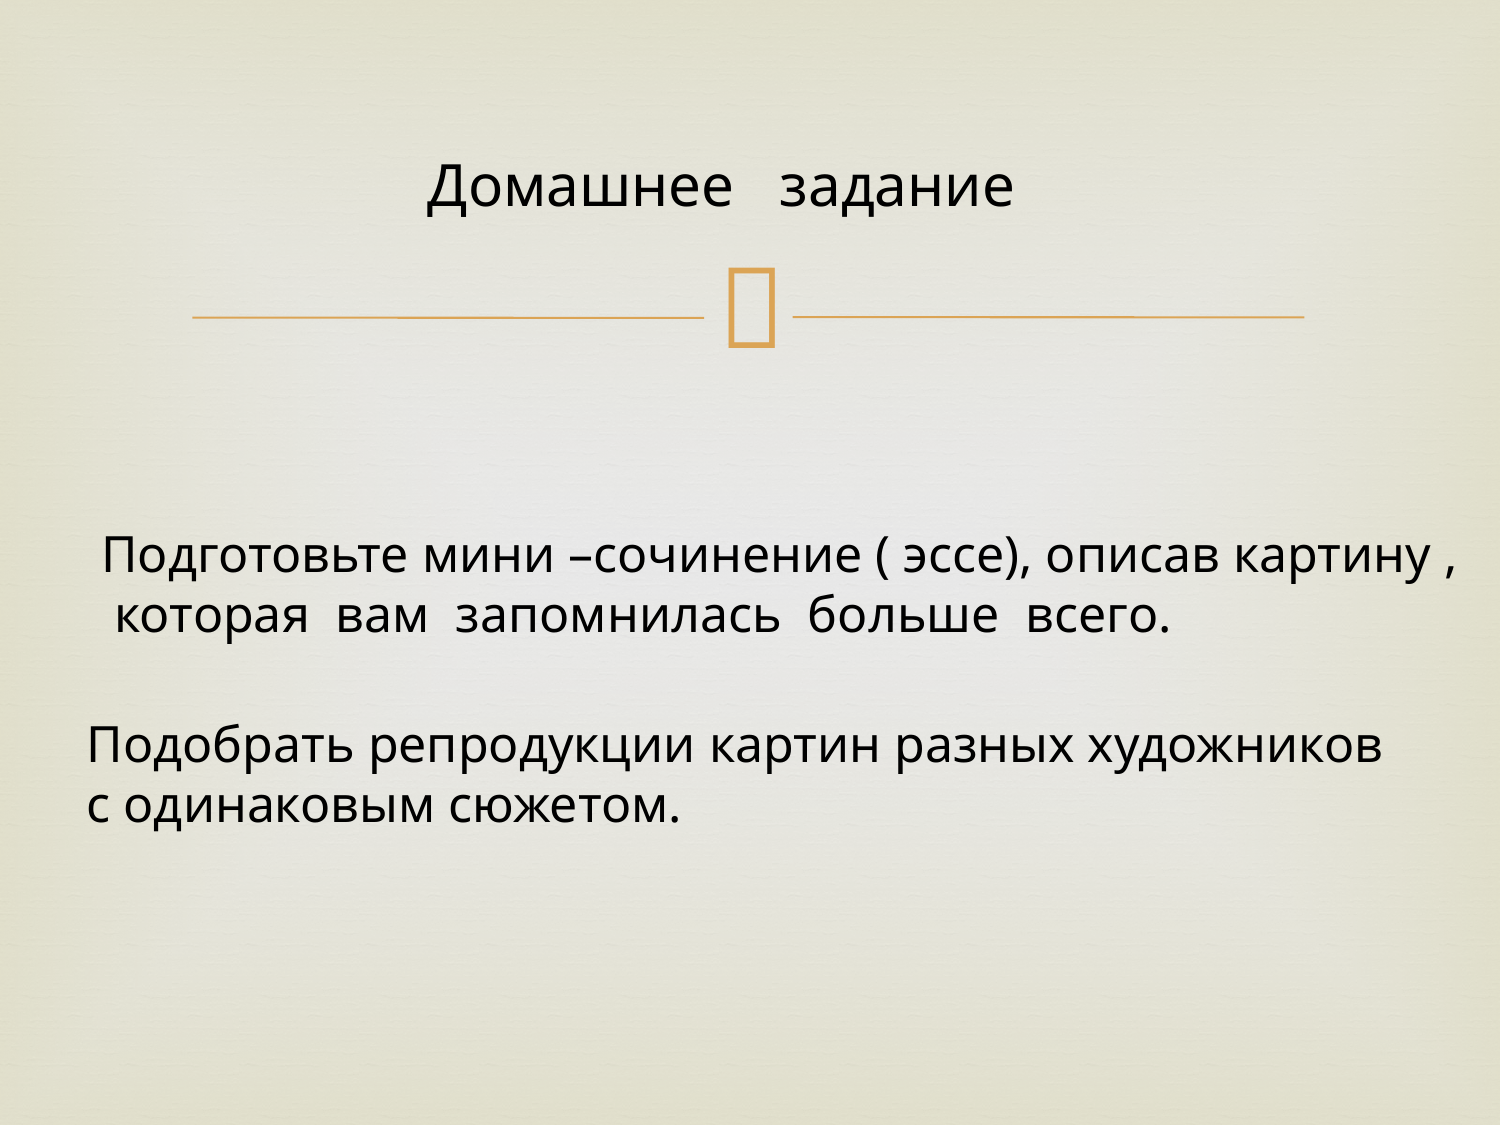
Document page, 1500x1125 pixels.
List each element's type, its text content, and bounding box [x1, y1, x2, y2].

text_box Подобрать репродукции картин разных художников с одинаковым сюжетом. [71, 704, 1412, 840]
text_box Подготовьте мини –сочинение ( эссе), описав картину , которая вам запомнилась больше всего. [86, 515, 1473, 710]
text_box Домашнее задание [413, 140, 1030, 226]
